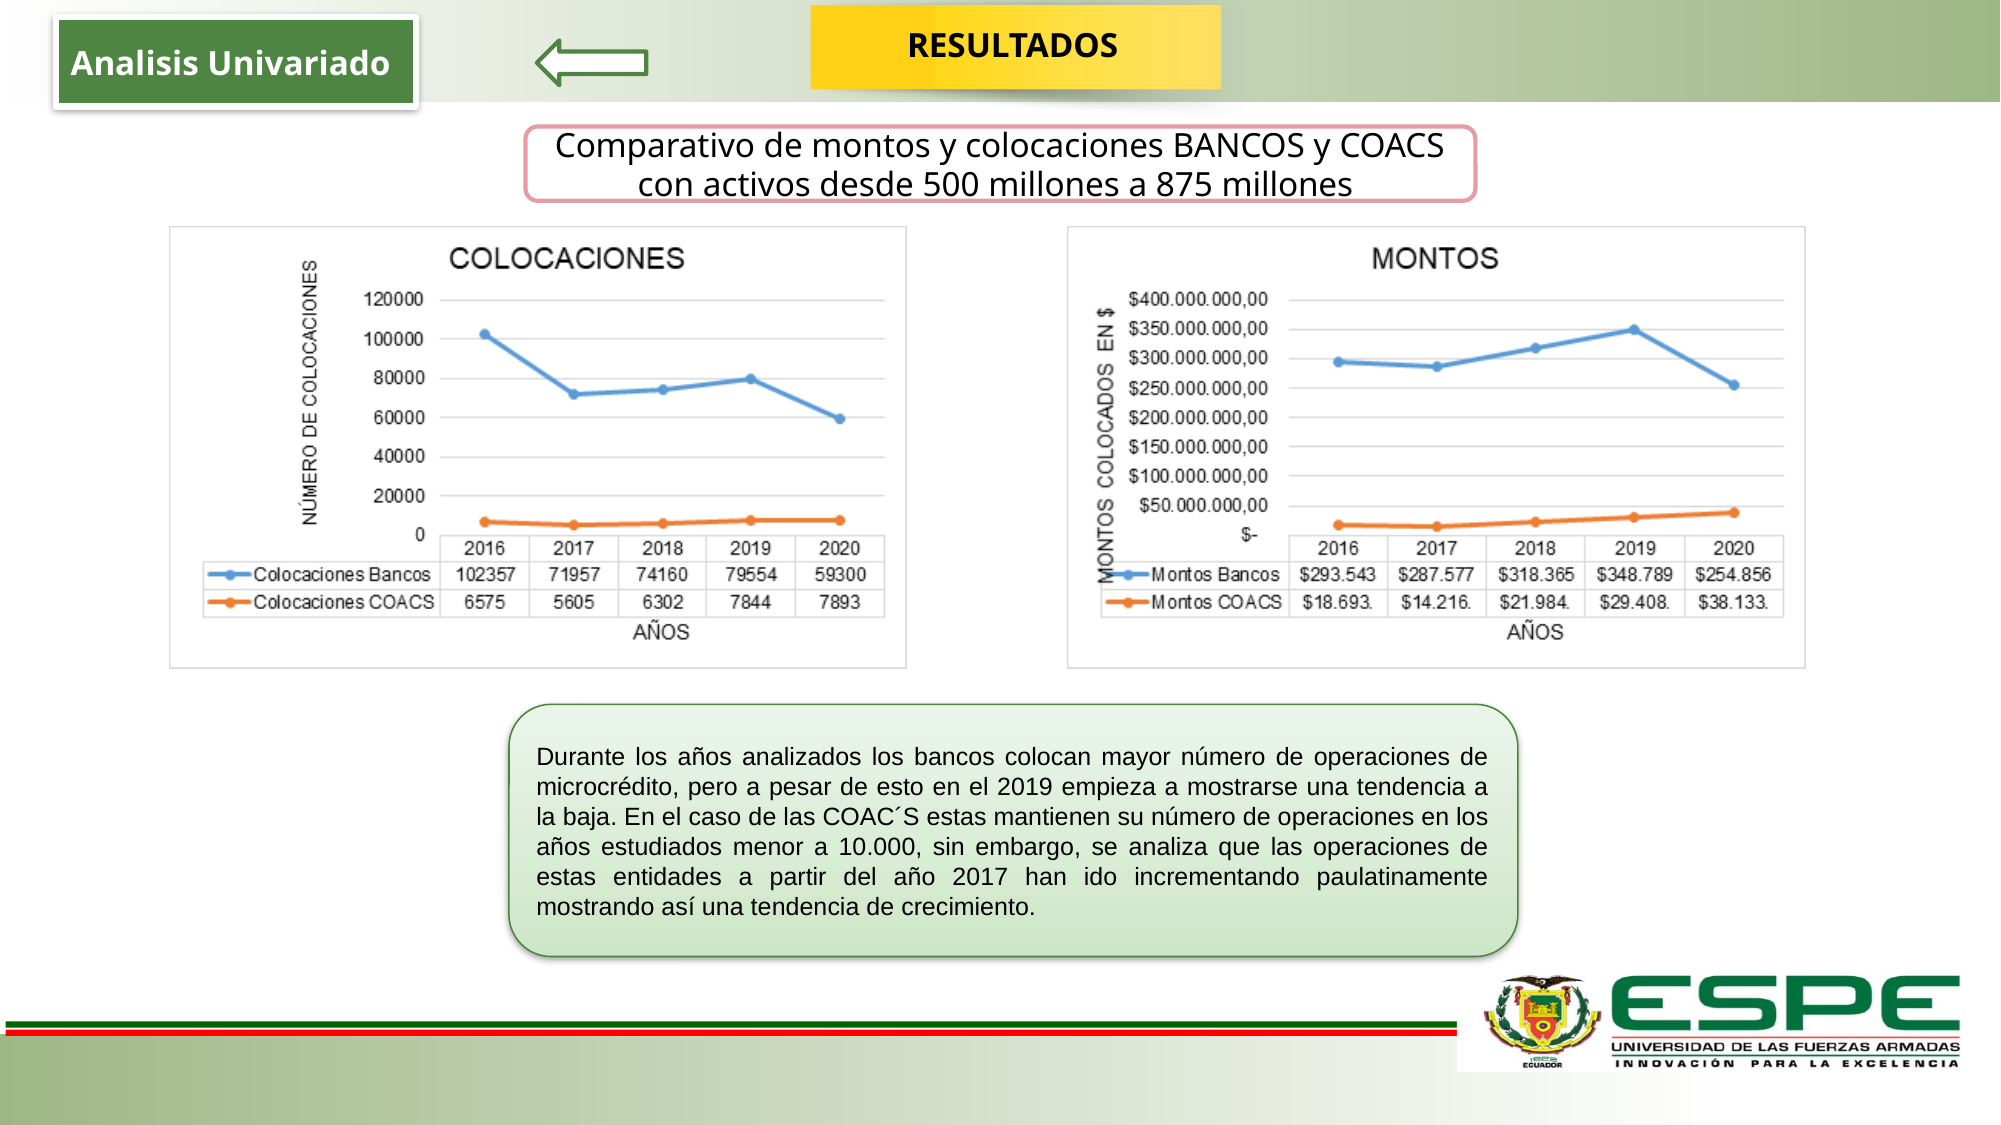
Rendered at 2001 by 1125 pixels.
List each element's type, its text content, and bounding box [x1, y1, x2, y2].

picture [734, 0, 1293, 127]
text_box Comparativo de montos y colocaciones BANCOS y COACS con activos desde 500 millones a 875 millones [523, 124, 1478, 203]
text_box Durante los años analizados los bancos colocan mayor número de operaciones de microcrédito, pero a pesar de esto en el 2019 empieza a mostrarse una tendencia a la baja. En el caso de las COAC´S estas mantienen su número de operaciones en los años estudiados menor a 10.000, sin embargo, se analiza que las operaciones de estas entidades a partir del año 2017 han ido incrementando paulatinamente mostrando así una tendencia de crecimiento. [508, 703, 1519, 958]
text_box [534, 38, 649, 88]
picture [1456, 968, 1994, 1072]
text_box Analisis Univariado [53, 14, 419, 110]
picture [169, 225, 907, 669]
picture [1067, 225, 1806, 669]
